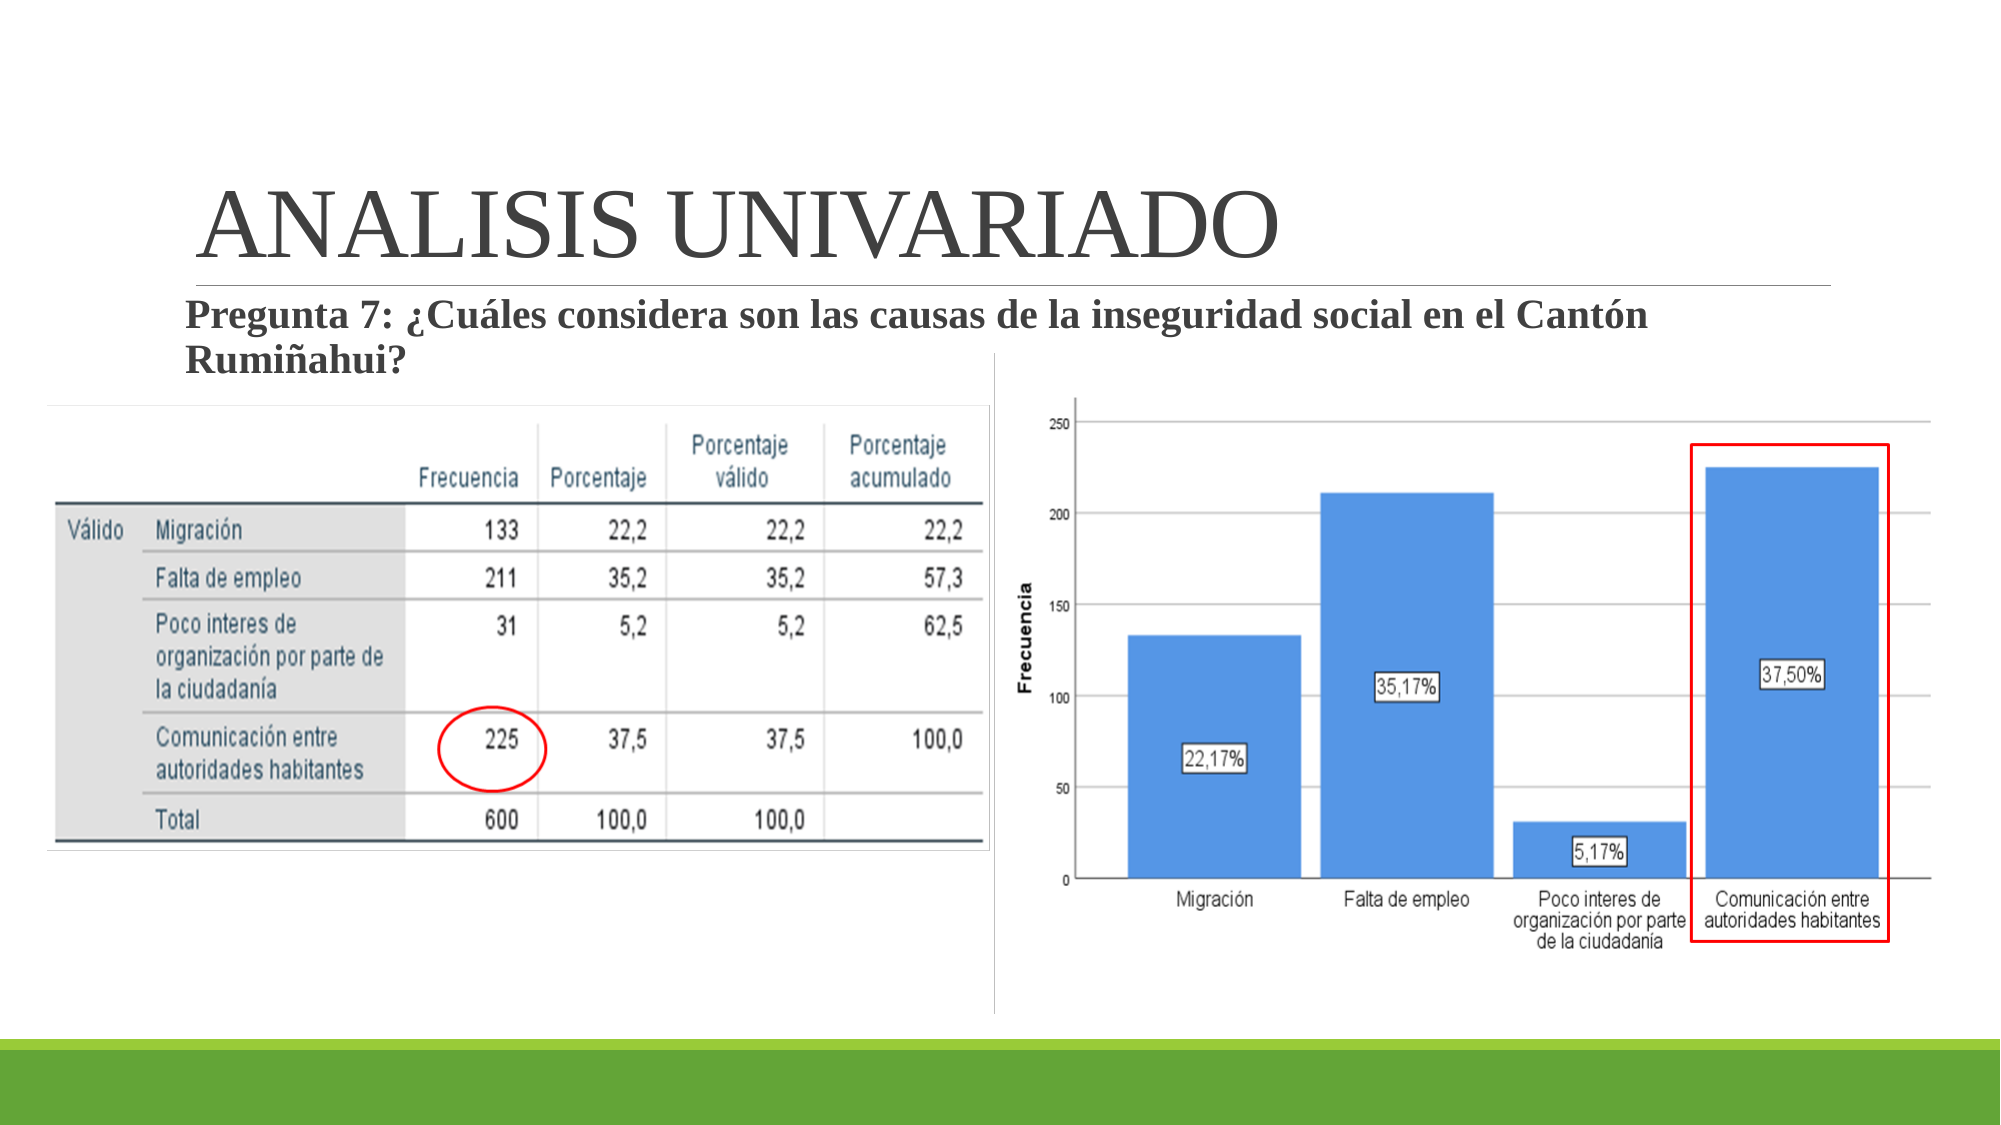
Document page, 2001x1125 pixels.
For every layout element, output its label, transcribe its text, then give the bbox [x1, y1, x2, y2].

title ANALISIS UNIVARIADO [180, 47, 1830, 285]
picture [46, 353, 1944, 1015]
list Pregunta 7: ¿Cuáles considera son las causas de la inseguridad social en el Cantón Rumiñahui? [170, 285, 1820, 349]
